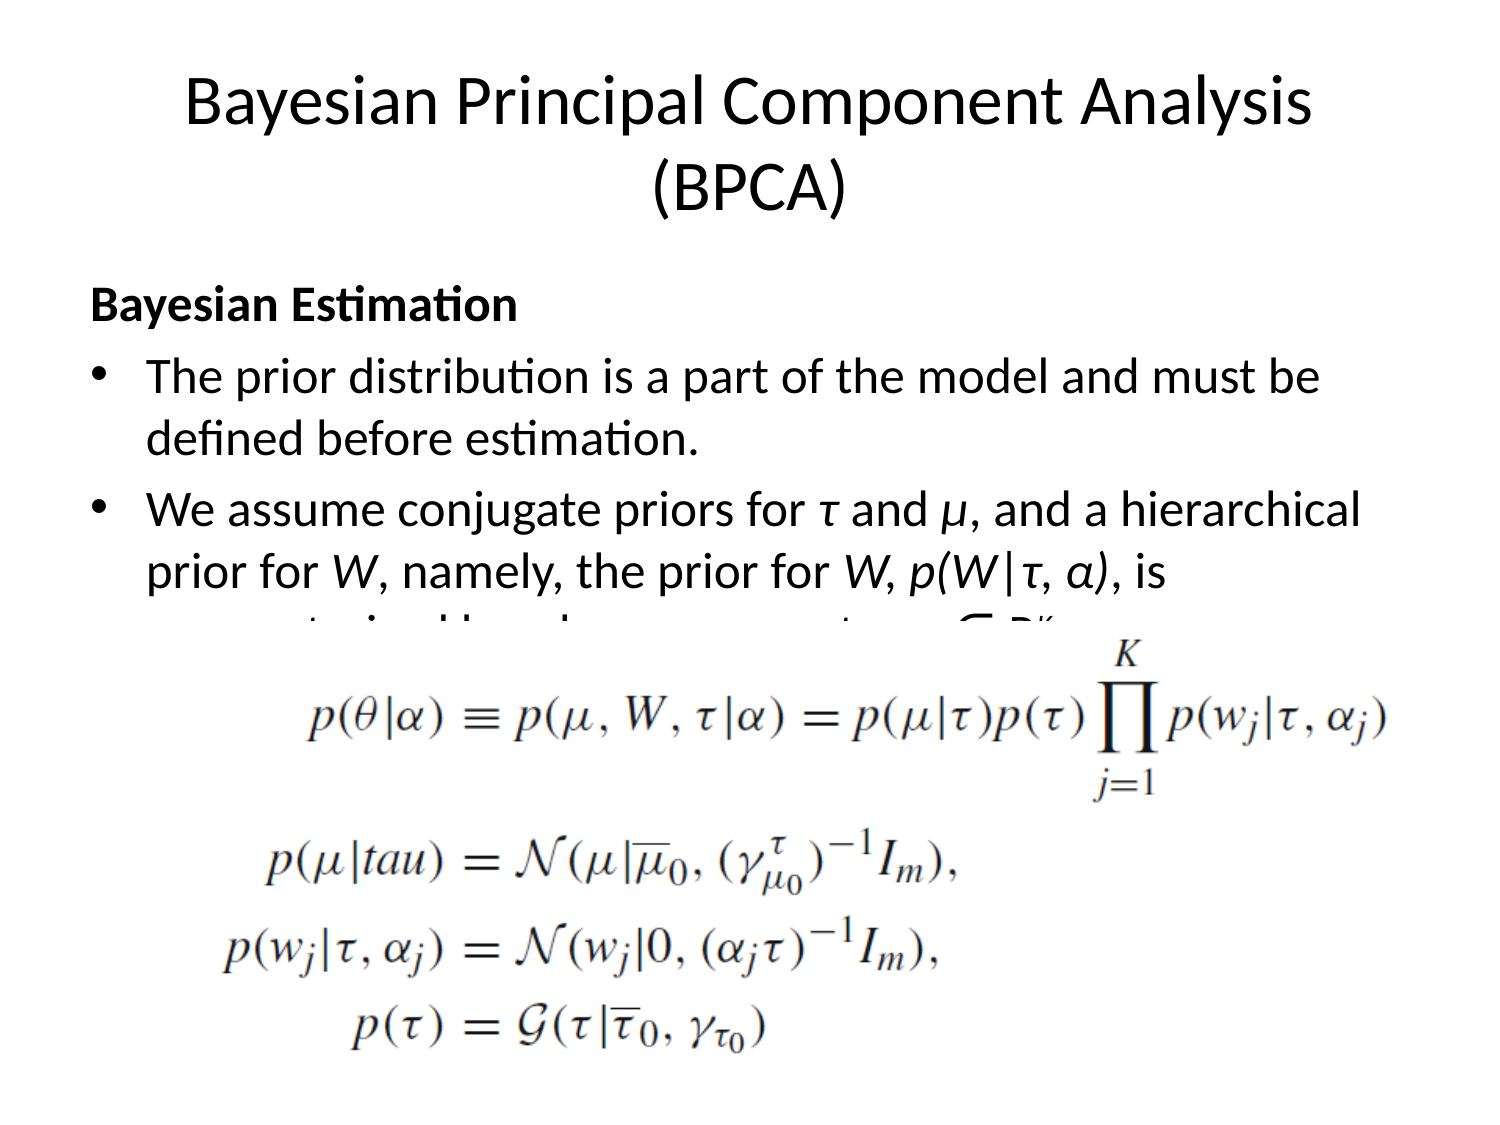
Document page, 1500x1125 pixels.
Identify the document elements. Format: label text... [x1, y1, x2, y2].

picture [104, 621, 1393, 1055]
list Bayesian Estimation The prior distribution is a part of the model and must be defined before estimation. We assume conjugate priors for τ and μ, and a hierarchical prior for W, namely, the prior for W, p(W|τ, α), is parameterized by a hyperparameter α ∈ RK. [75, 262, 1425, 669]
title Bayesian Principal Component Analysis (BPCA) [75, 45, 1425, 233]
